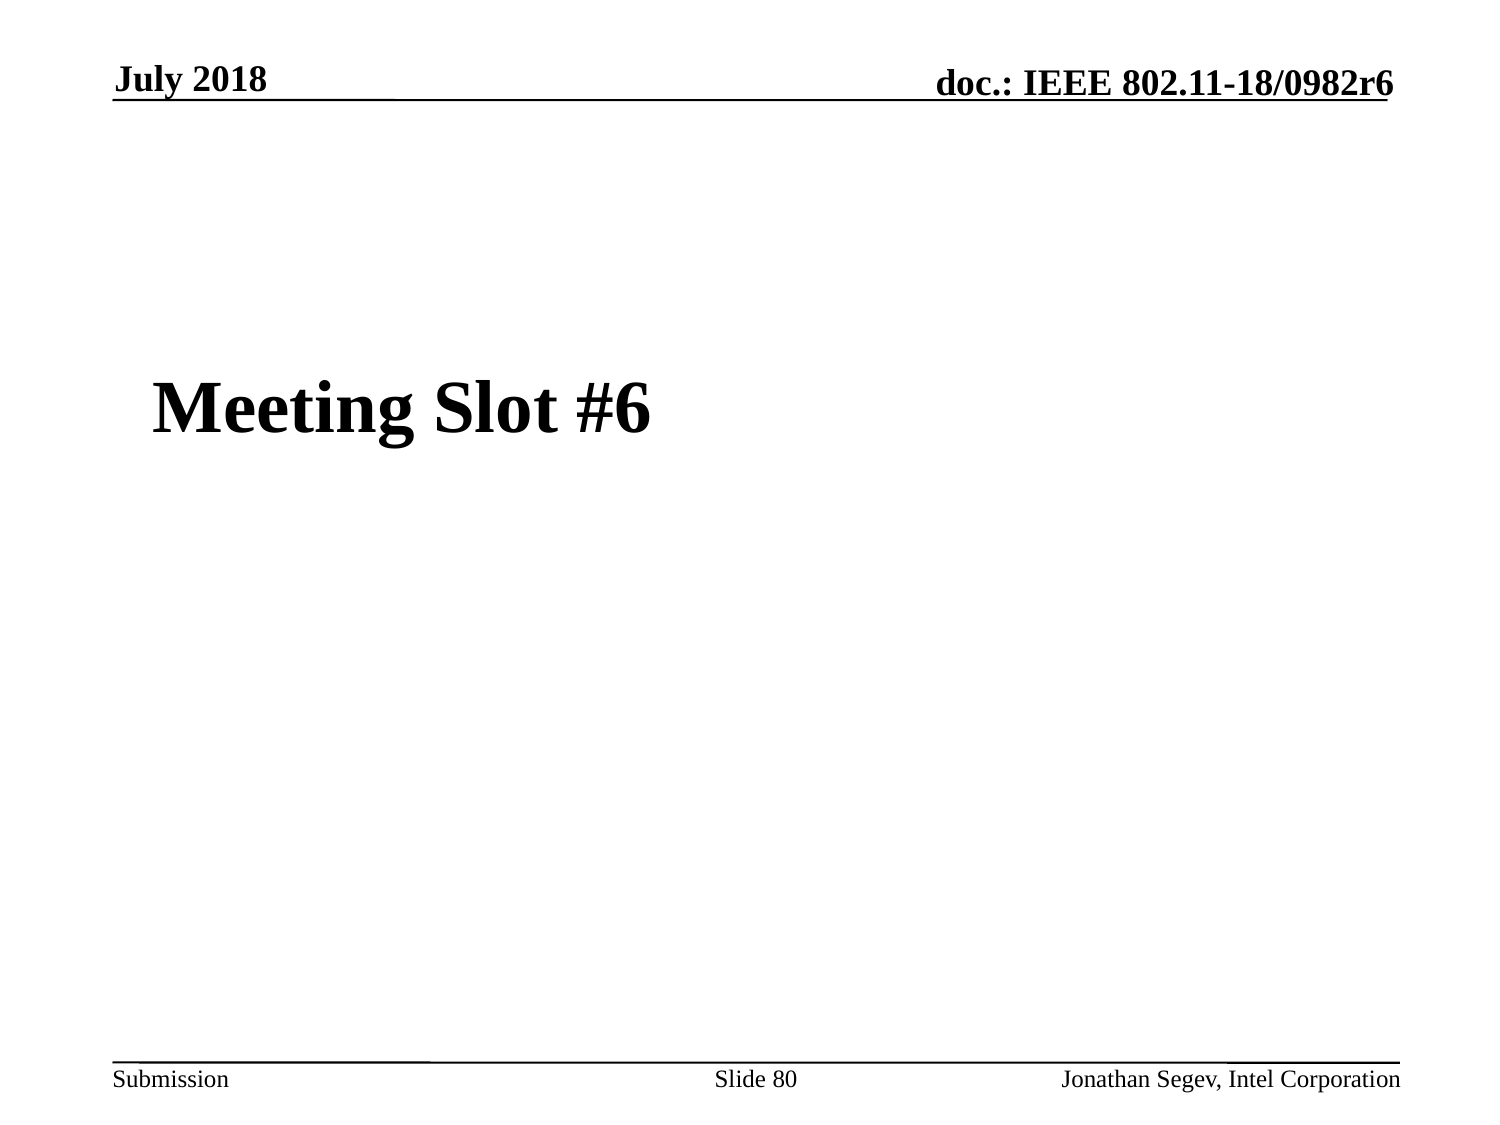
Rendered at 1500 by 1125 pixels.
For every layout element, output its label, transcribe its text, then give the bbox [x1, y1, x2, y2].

footer Jonathan Segev, Intel Corporation [878, 1061, 1402, 1093]
list Meeting Slot #6 [137, 349, 1413, 1025]
slide_number Slide 80 [712, 1061, 800, 1123]
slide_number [114, 54, 423, 100]
